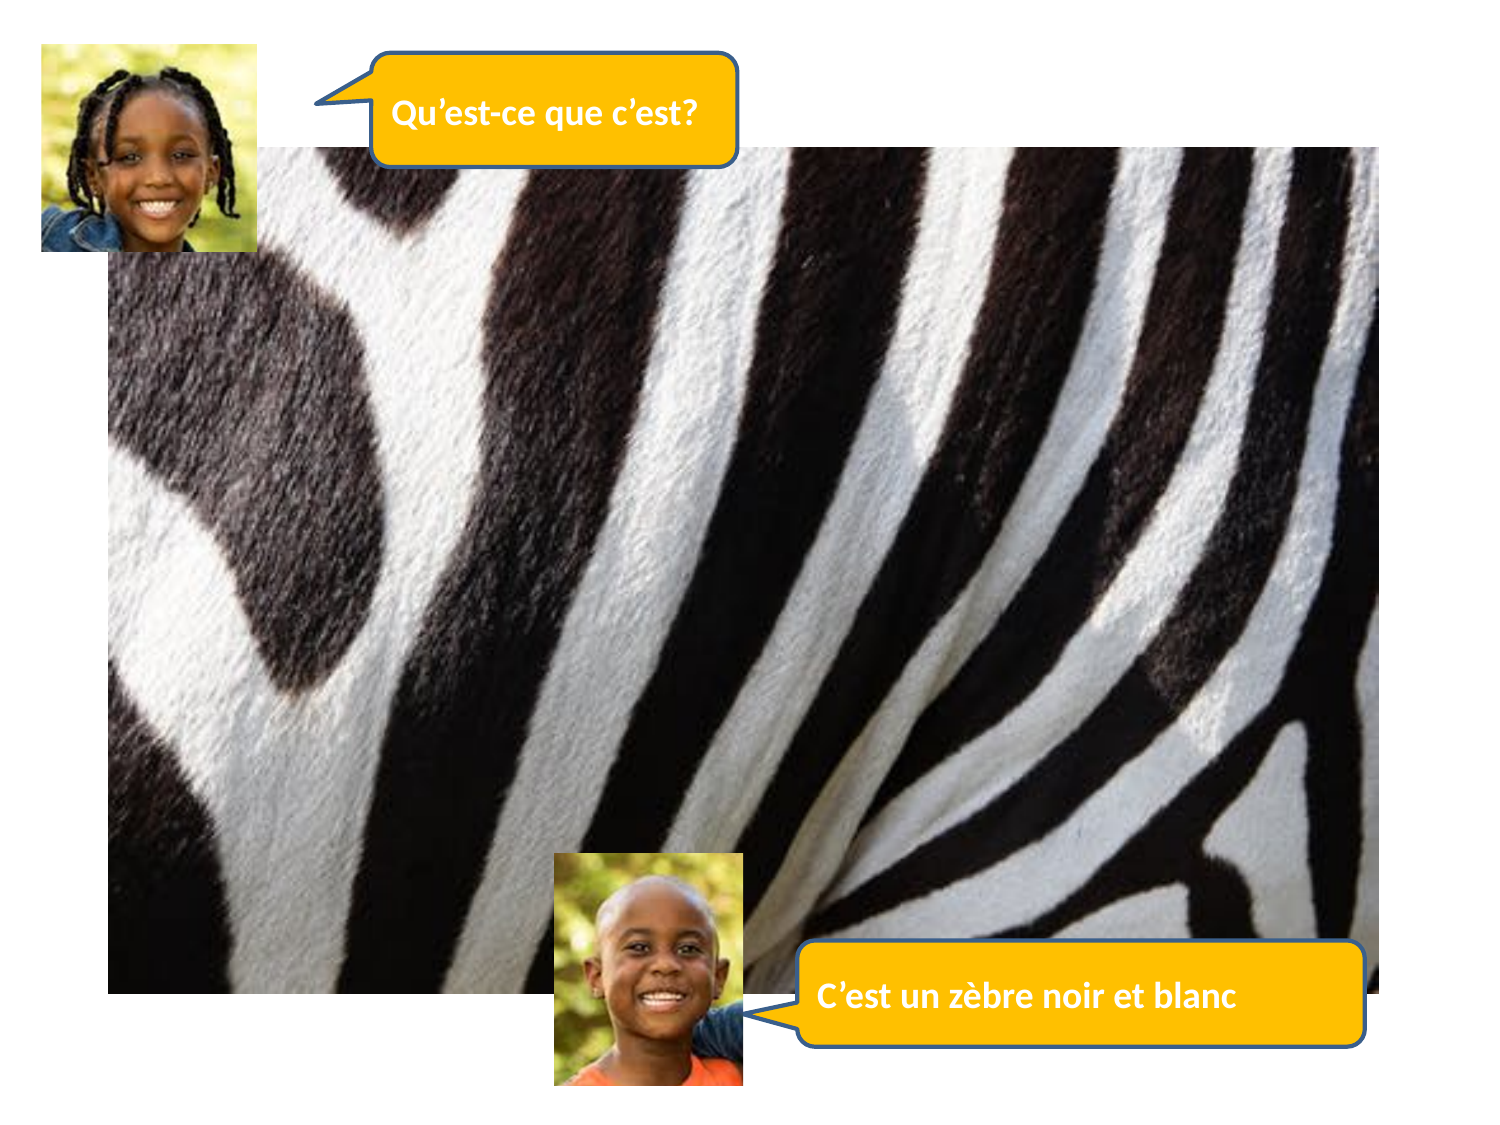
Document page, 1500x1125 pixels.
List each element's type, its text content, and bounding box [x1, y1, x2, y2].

text_box Qu’est-ce que c’est? [313, 50, 740, 146]
picture [40, 43, 1379, 1086]
text_box C’est un zèbre noir et blanc [748, 1002, 1367, 1049]
